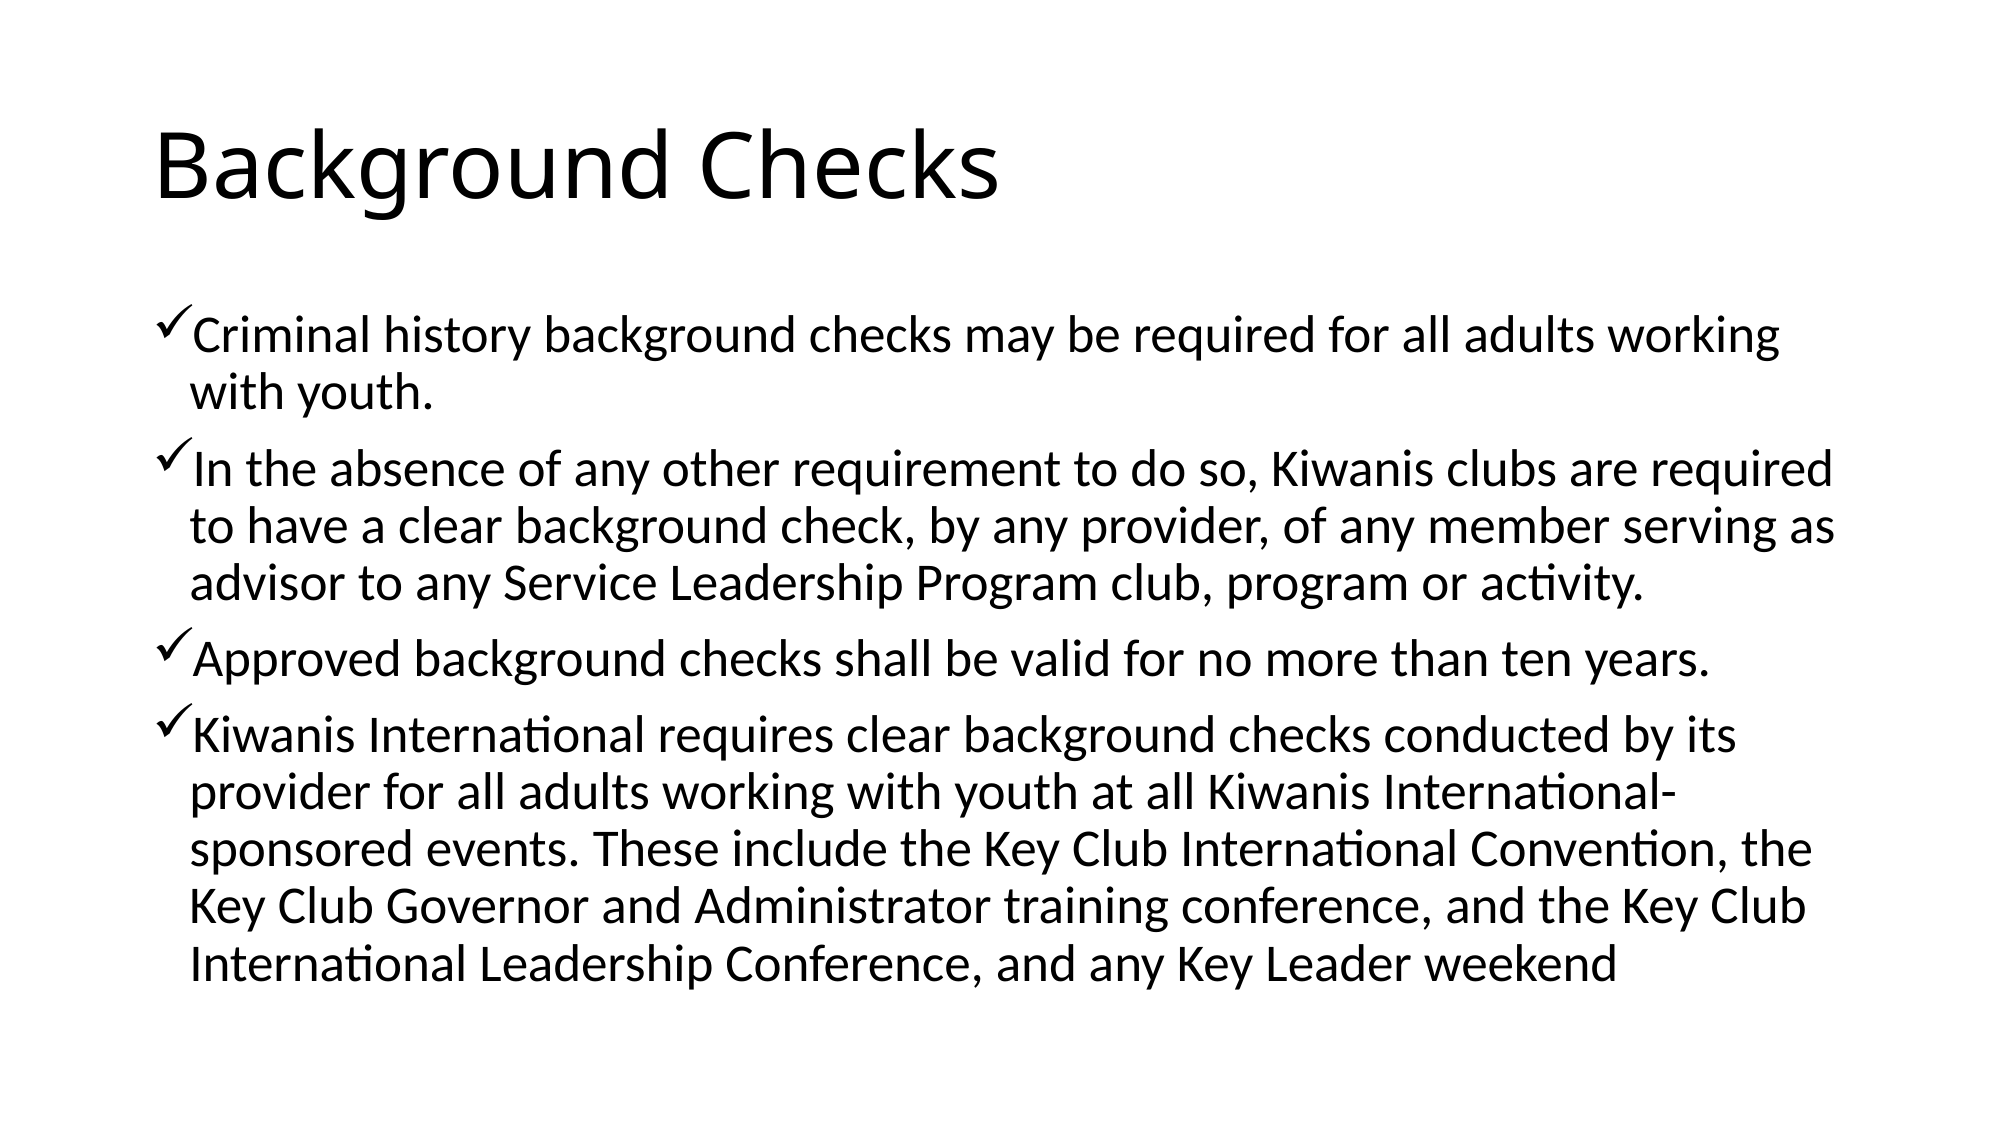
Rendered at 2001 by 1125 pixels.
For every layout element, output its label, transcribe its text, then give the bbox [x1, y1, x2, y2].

title Background Checks [137, 59, 1863, 278]
list Criminal history background checks may be required for all adults working with youth. In the absence of any other requirement to do so, Kiwanis clubs are required to have a clear background check, by any provider, of any member serving as advisor to any Service Leadership Program club, program or activity. Approved background checks shall be valid for no more than ten years. Kiwanis International requires clear background checks conducted by its provider for all adults working with youth at all Kiwanis International-sponsored events. These include the Key Club International Convention, the Key Club Governor and Administrator training conference, and the Key Club International Leadership Conference, and any Key Leader weekend [137, 299, 1863, 1014]
